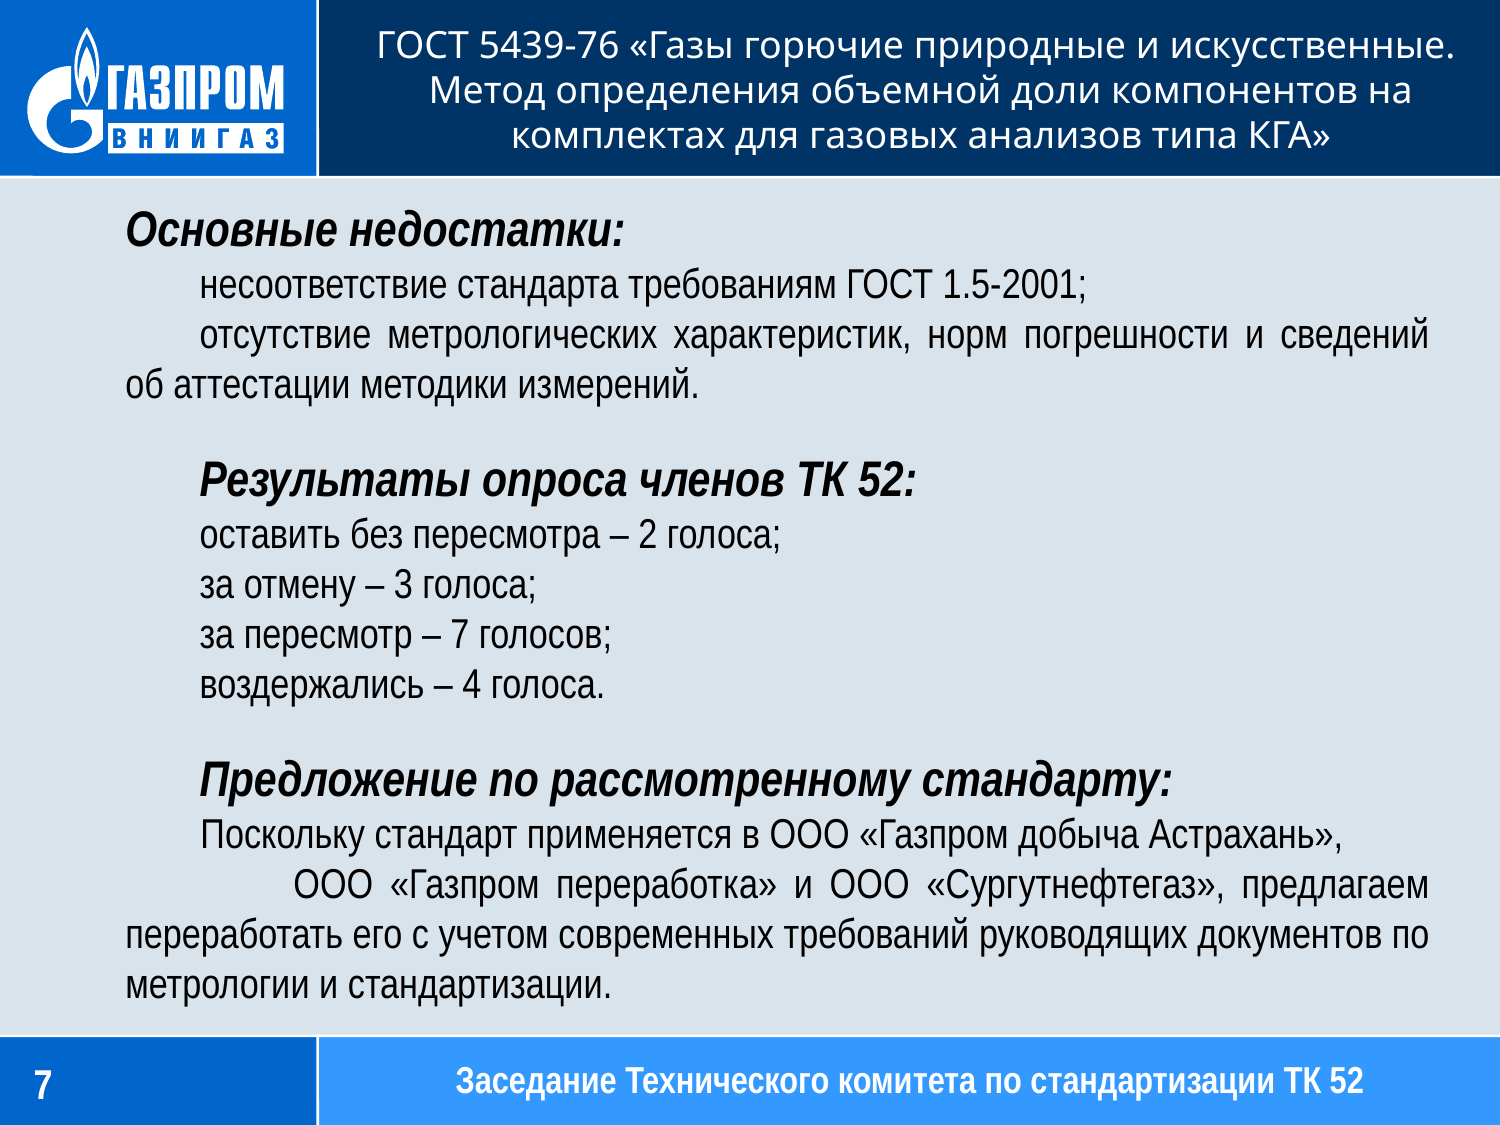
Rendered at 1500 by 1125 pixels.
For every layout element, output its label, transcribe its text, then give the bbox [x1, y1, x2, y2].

text_box Заседание Технического комитета по стандартизации ТК 52 [319, 1039, 1500, 1125]
text_box ГОСТ 5439-76 «Газы горючие природные и искусственные. Метод определения объемной доли компонентов на комплектах для газовых анализов типа КГА» [342, 3, 1500, 174]
slide_number 7 [33, 1043, 278, 1123]
text_box Основные недостатки: несоответствие стандарта требованиям ГОСТ 1.5-2001; отсутствие метрологических характеристик, норм погрешности и сведений об аттестации методики измерений. Результаты опроса членов ТК 52: оставить без пересмотра – 2 голоса; за отмену – 3 голоса; за пересмотр – 7 голосов; воздержались – 4 голоса. Предложение по рассмотренному стандарту: Поскольку стандарт применяется в ООО «Газпром добыча Астрахань», ООО «Газпром переработка» и ООО «Сургутнефтегаз», предлагаем переработать его с учетом современных требований руководящих документов по метрологии и стандартизации. [36, 189, 1445, 1014]
